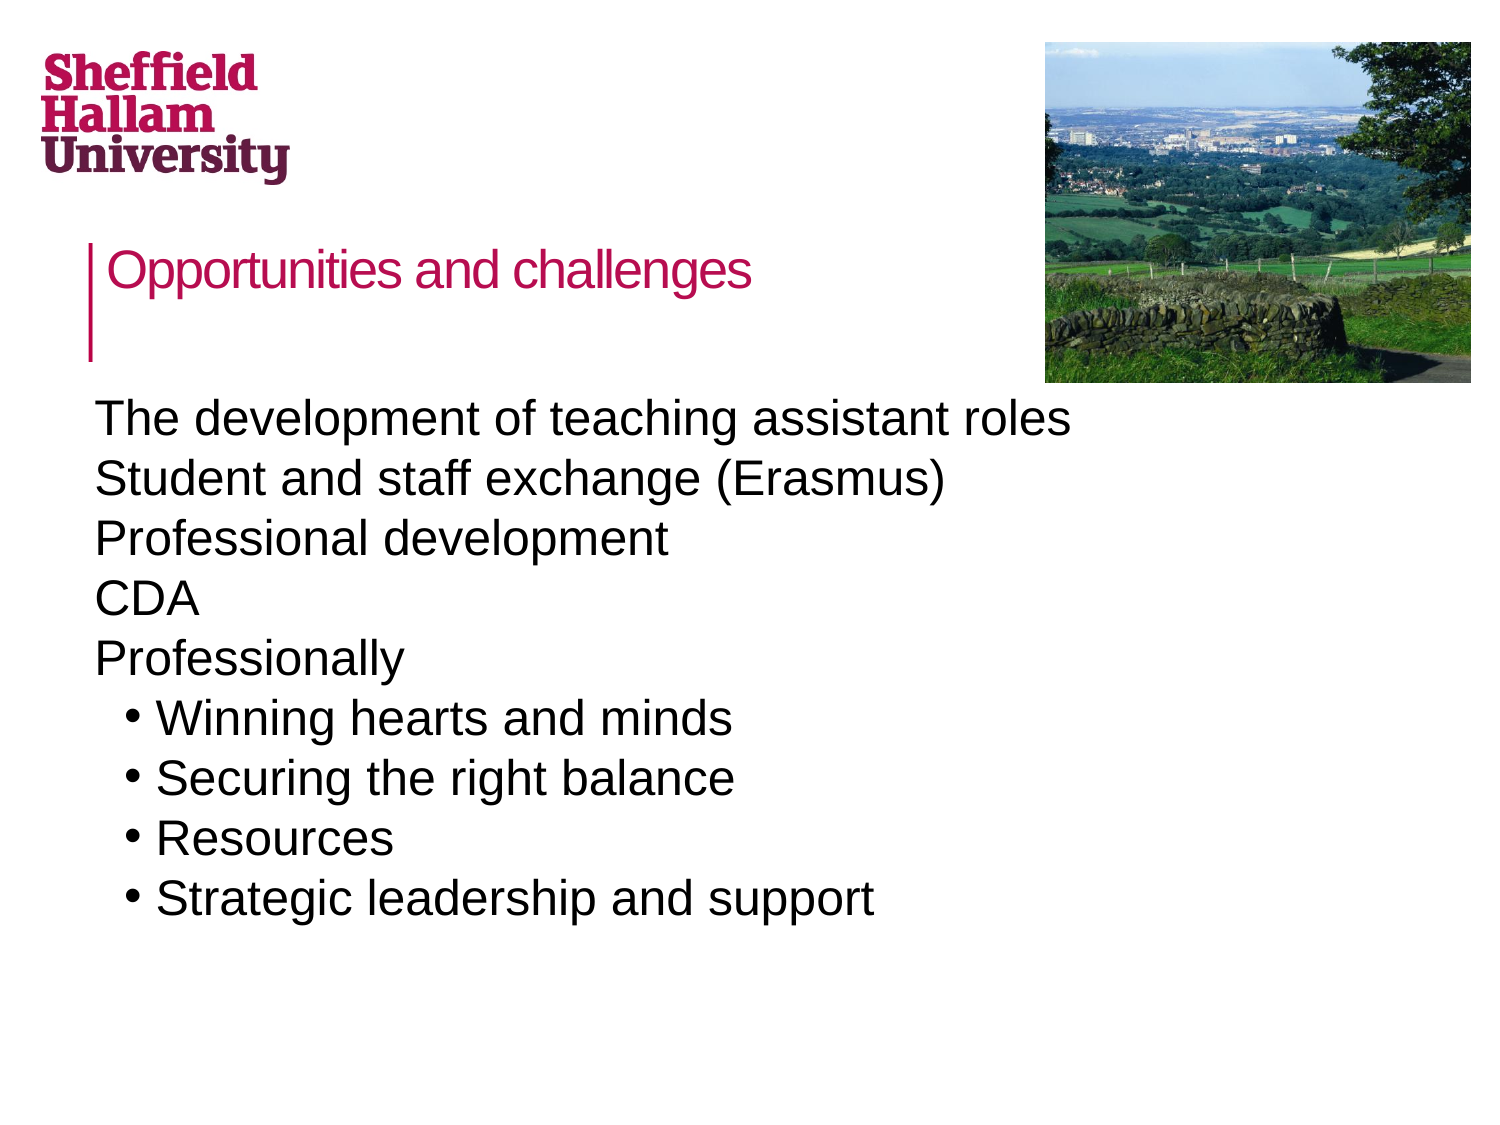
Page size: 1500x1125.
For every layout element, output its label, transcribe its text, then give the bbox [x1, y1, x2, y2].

title Opportunities and challenges [86, 241, 1039, 364]
list The development of teaching assistant roles Student and staff exchange (Erasmus) Professional development CDA Professionally Winning hearts and minds Securing the right balance Resources Strategic leadership and support [76, 385, 1360, 1012]
picture [41, 51, 290, 185]
picture [1045, 42, 1471, 383]
